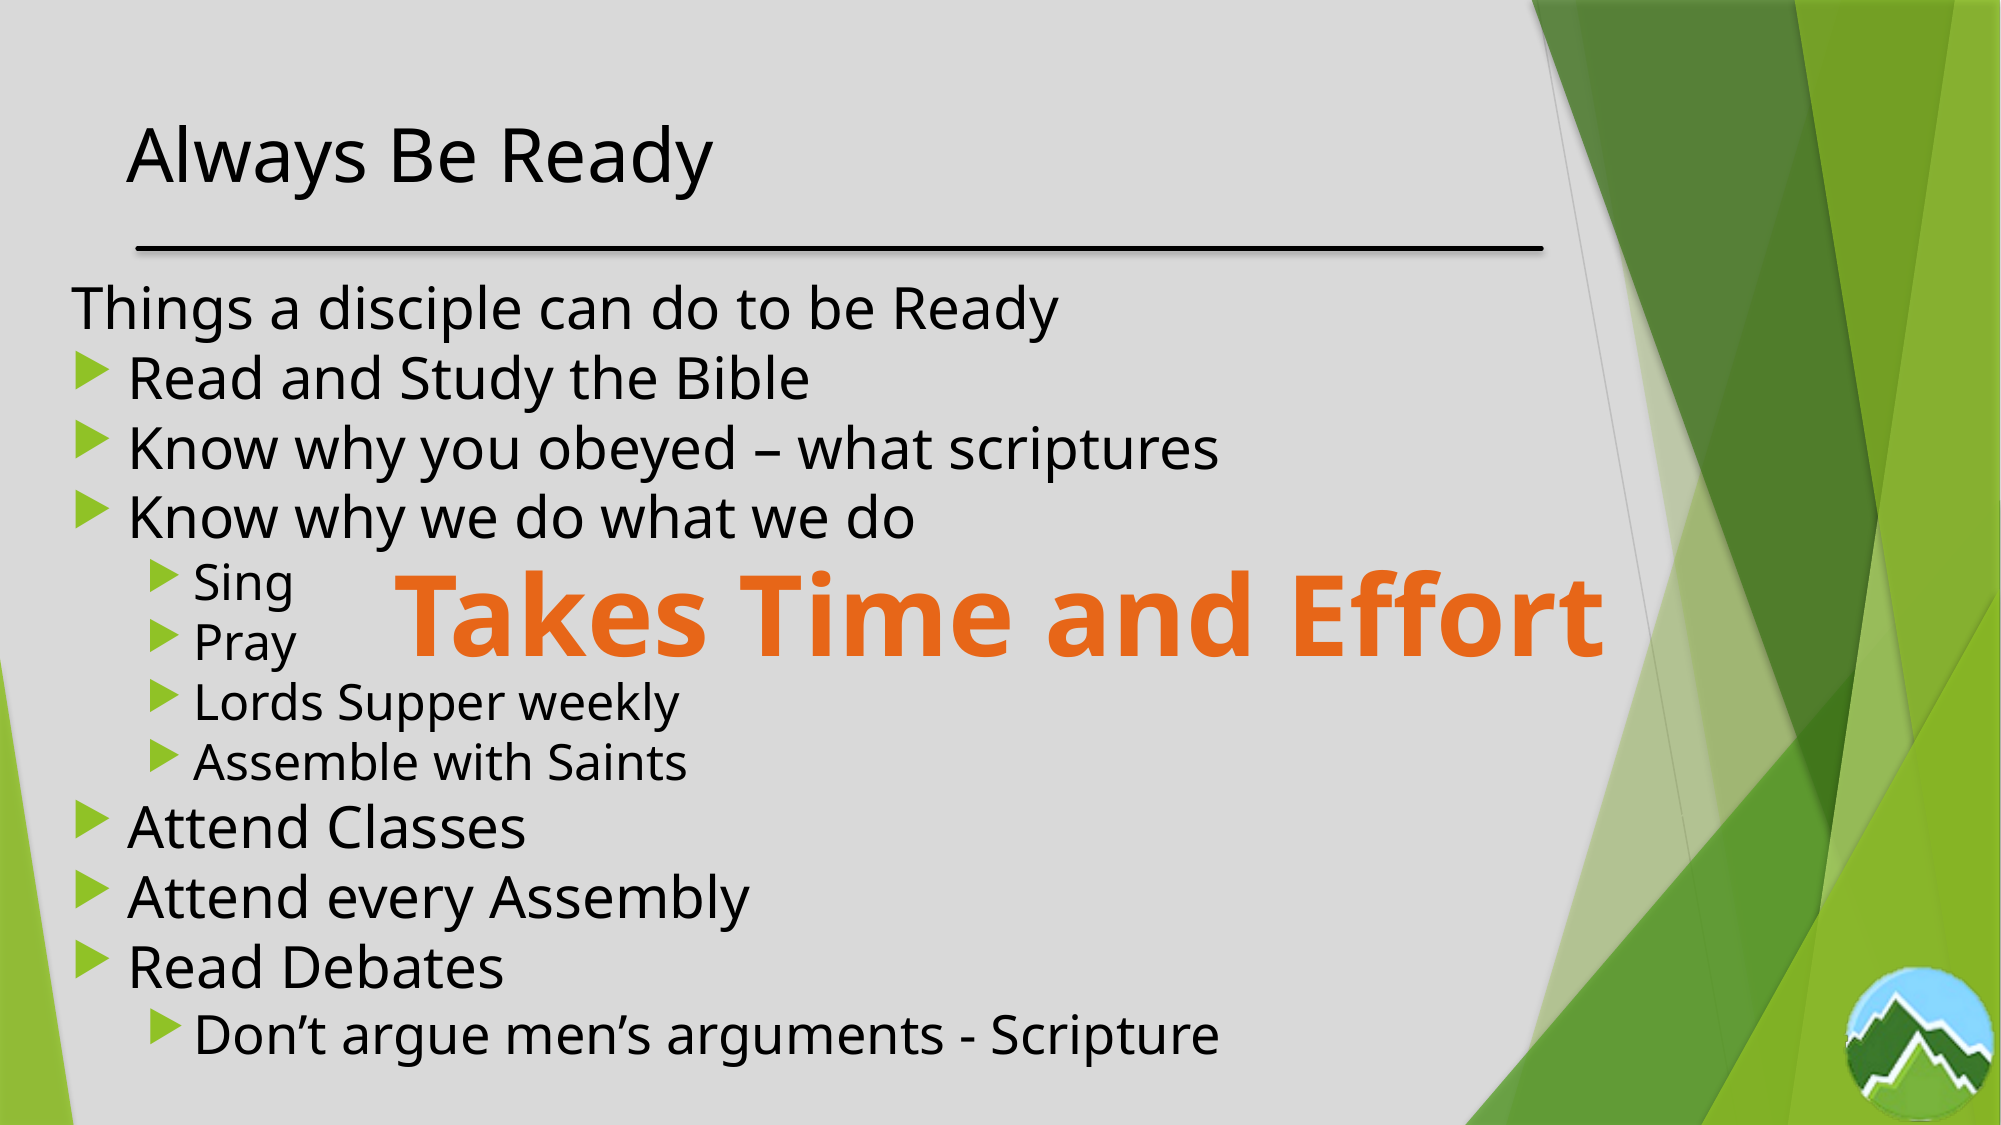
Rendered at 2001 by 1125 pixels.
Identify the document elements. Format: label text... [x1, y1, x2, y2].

picture [1842, 957, 2000, 1125]
text_box Takes Time and Effort [378, 536, 1622, 687]
list Things a disciple can do to be Ready Read and Study the Bible Know why you obeyed – what scriptures Know why we do what we do Sing Pray Lords Supper weekly Assemble with Saints Attend Classes Attend every Assembly Read Debates Don’t argue men’s arguments - Scripture [56, 263, 1560, 1113]
title Always Be Ready [111, 99, 1560, 263]
